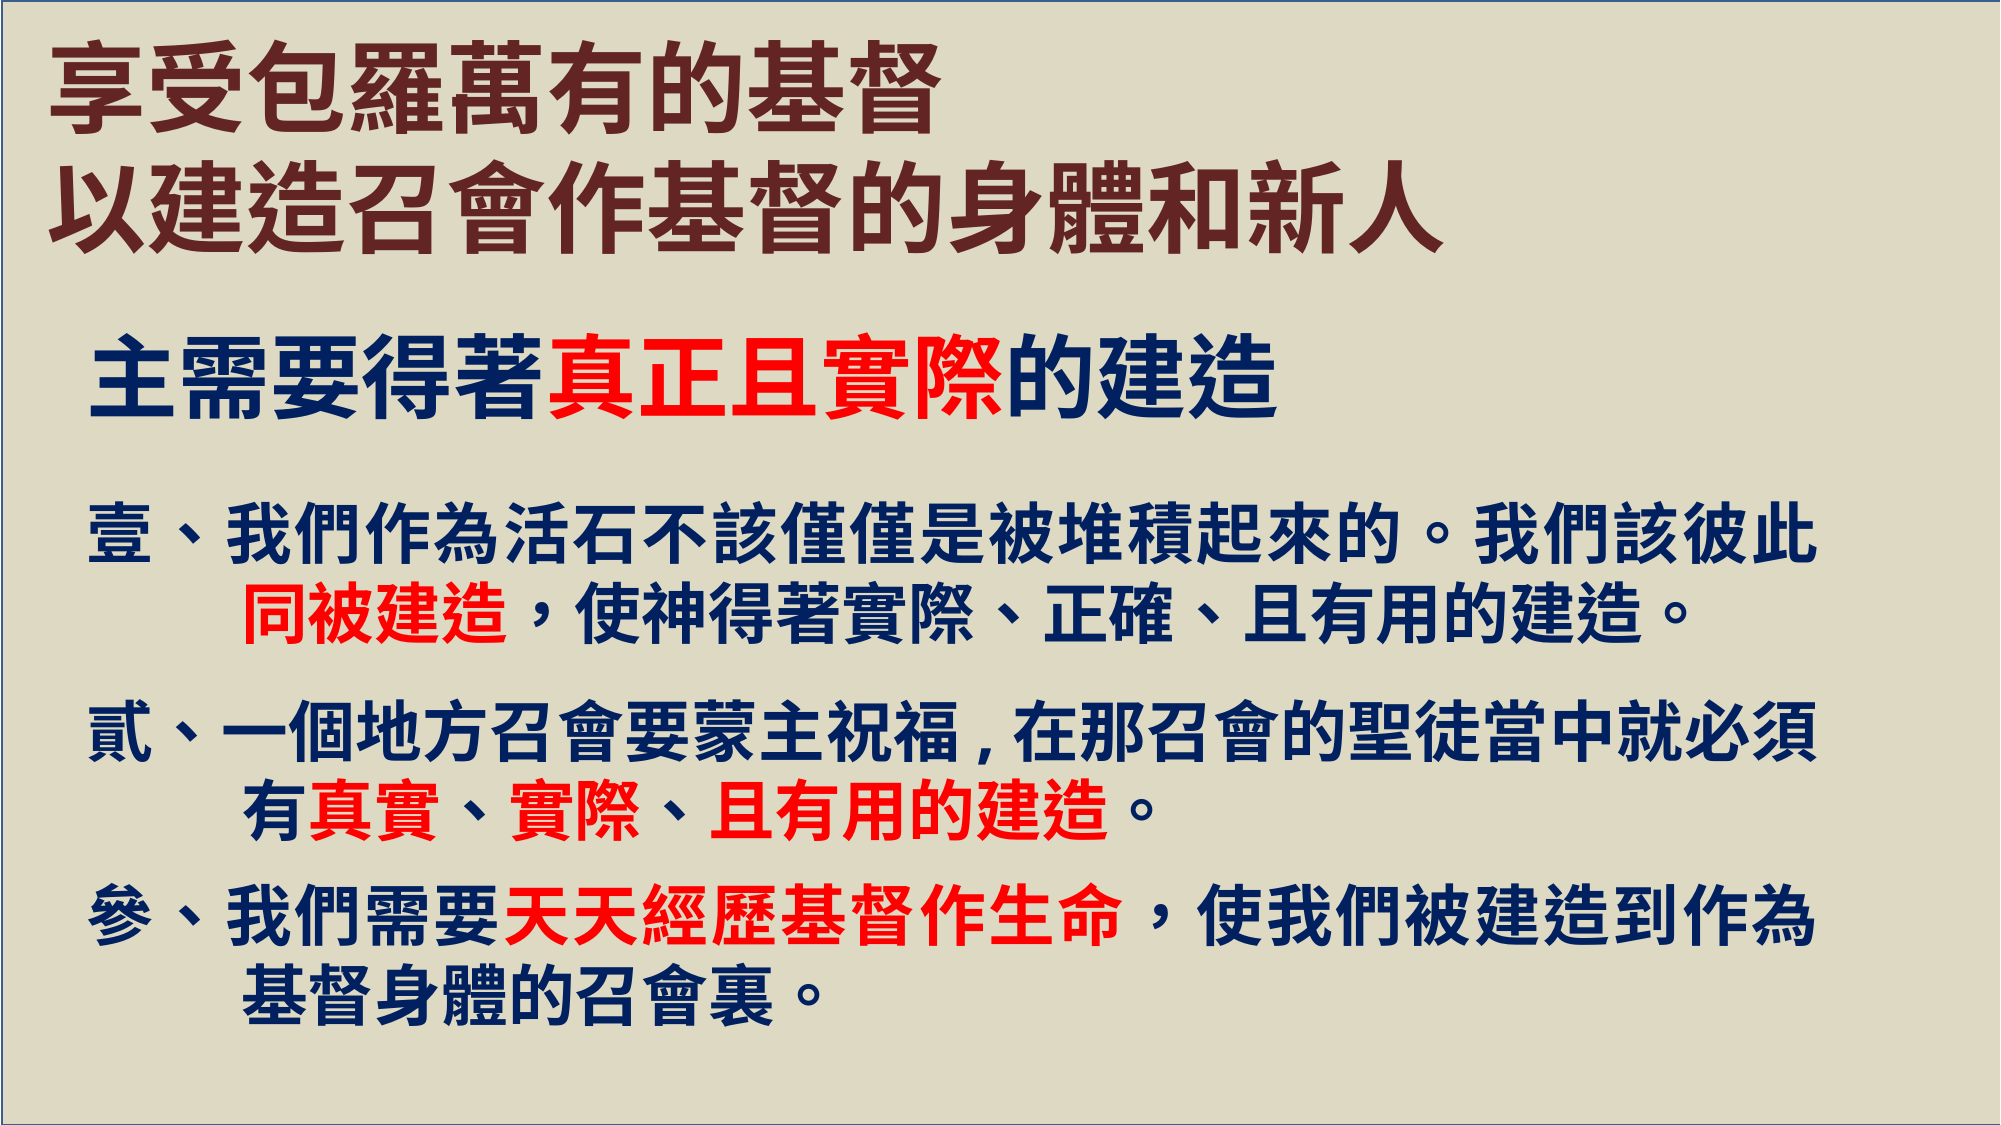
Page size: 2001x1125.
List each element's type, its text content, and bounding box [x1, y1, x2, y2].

text_box [1, 0, 2000, 1125]
text_box 主需要得著真正且實際的建造 壹、我們作為活石不該僅僅是被堆積起來的。我們該彼此同被建造，使神得著實際、正確、且有用的建造。 貳、一個地方召會要蒙主祝福,在那召會的聖徒當中就必須有真實、實際、且有用的建造。 參、我們需要天天經歷基督作生命，使我們被建造到作為基督身體的召會裏。 [71, 311, 1834, 1042]
text_box 享受包羅萬有的基督 以建造召會作基督的身體和新人 [31, 17, 1827, 156]
